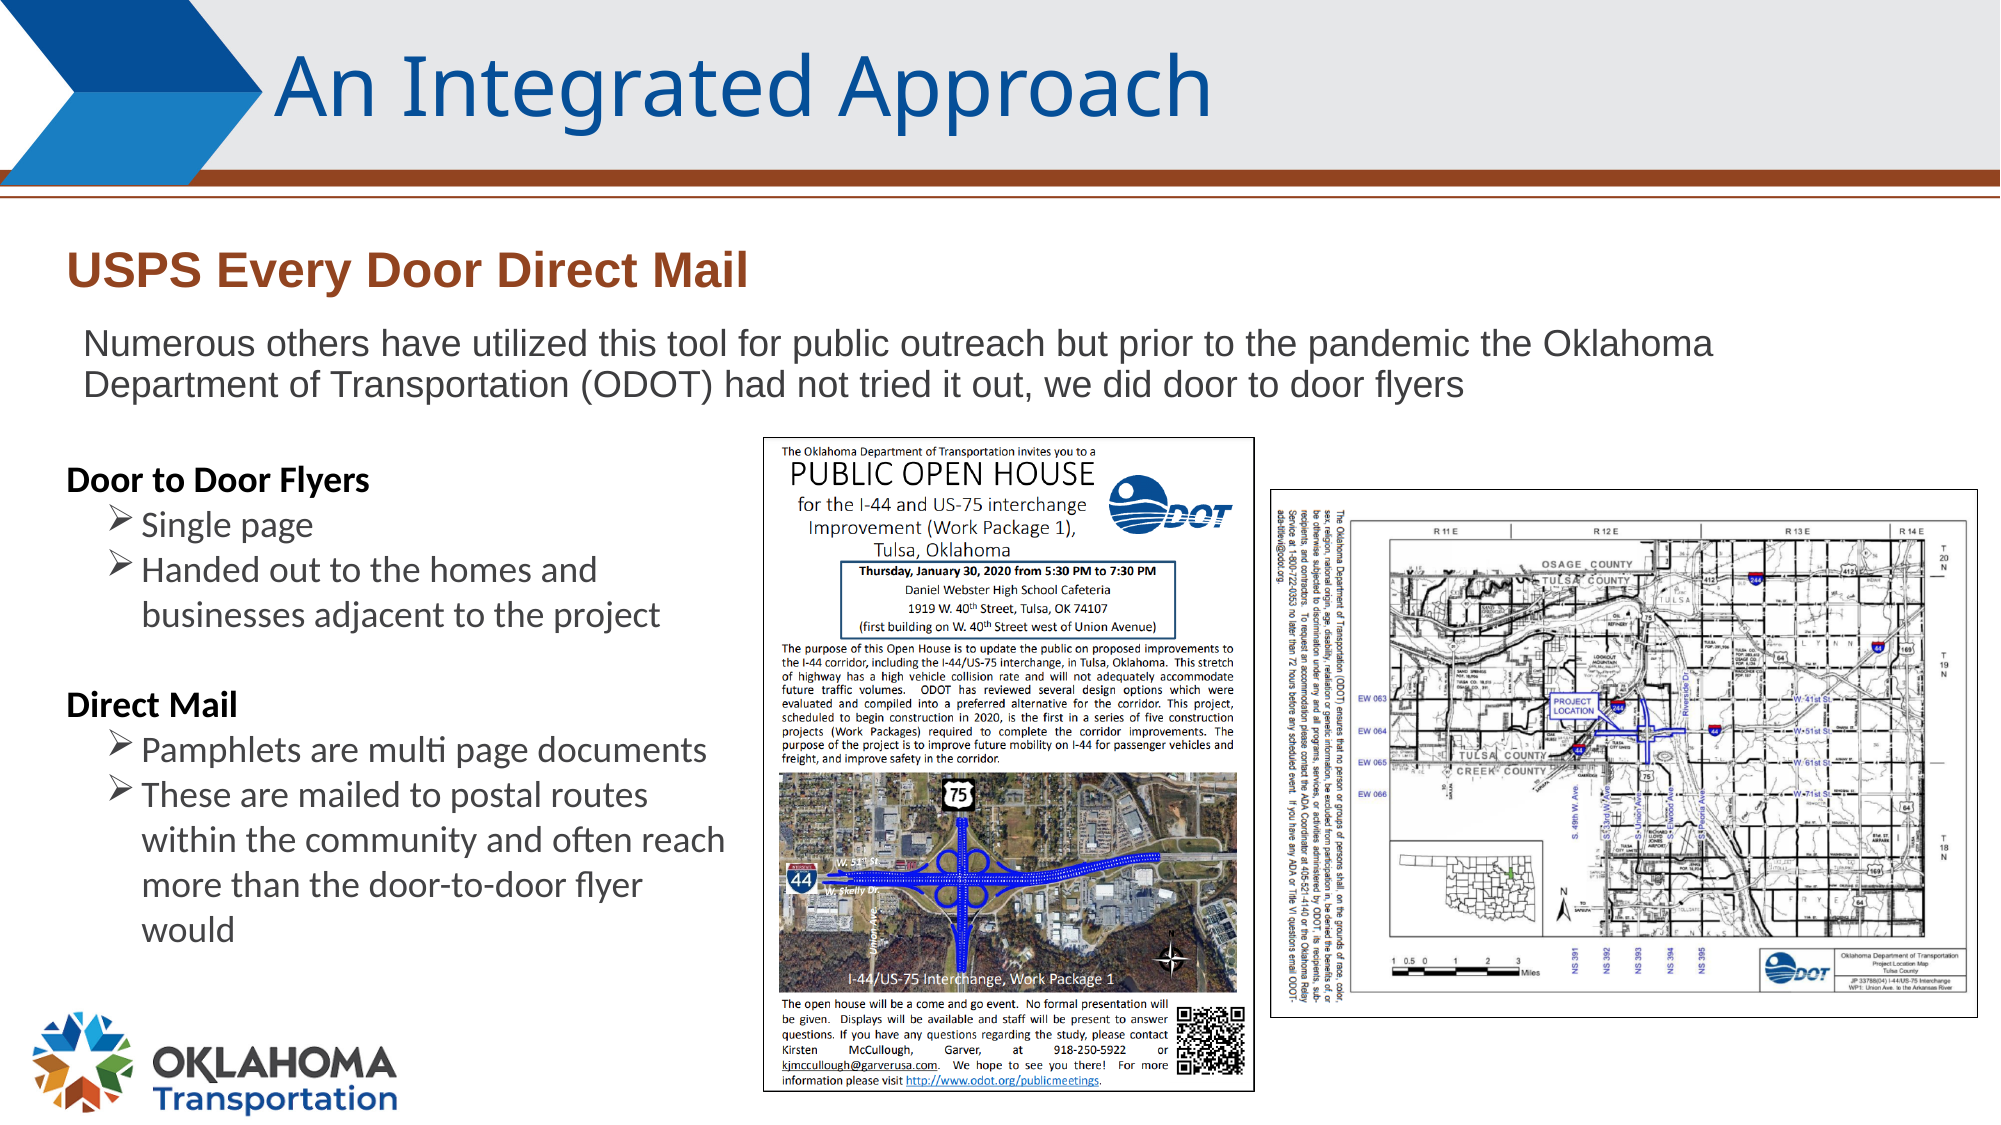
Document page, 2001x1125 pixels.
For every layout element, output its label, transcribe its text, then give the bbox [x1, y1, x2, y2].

title An Integrated Approach [259, 0, 1863, 179]
list Numerous others have utilized this tool for public outreach but prior to the pandemic the Oklahoma Department of Transportation (ODOT) had not tried it out, we did door to door flyers [68, 317, 1926, 441]
picture [0, 0, 2000, 1125]
text_box USPS Every Door Direct Mail [51, 237, 1909, 306]
text_box Door to Door Flyers Single page Handed out to the homes and businesses adjacent to the project Direct Mail Pamphlets are multi page documents These are mailed to postal routes within the community and often reach more than the door-to-door flyer would [51, 447, 760, 1003]
